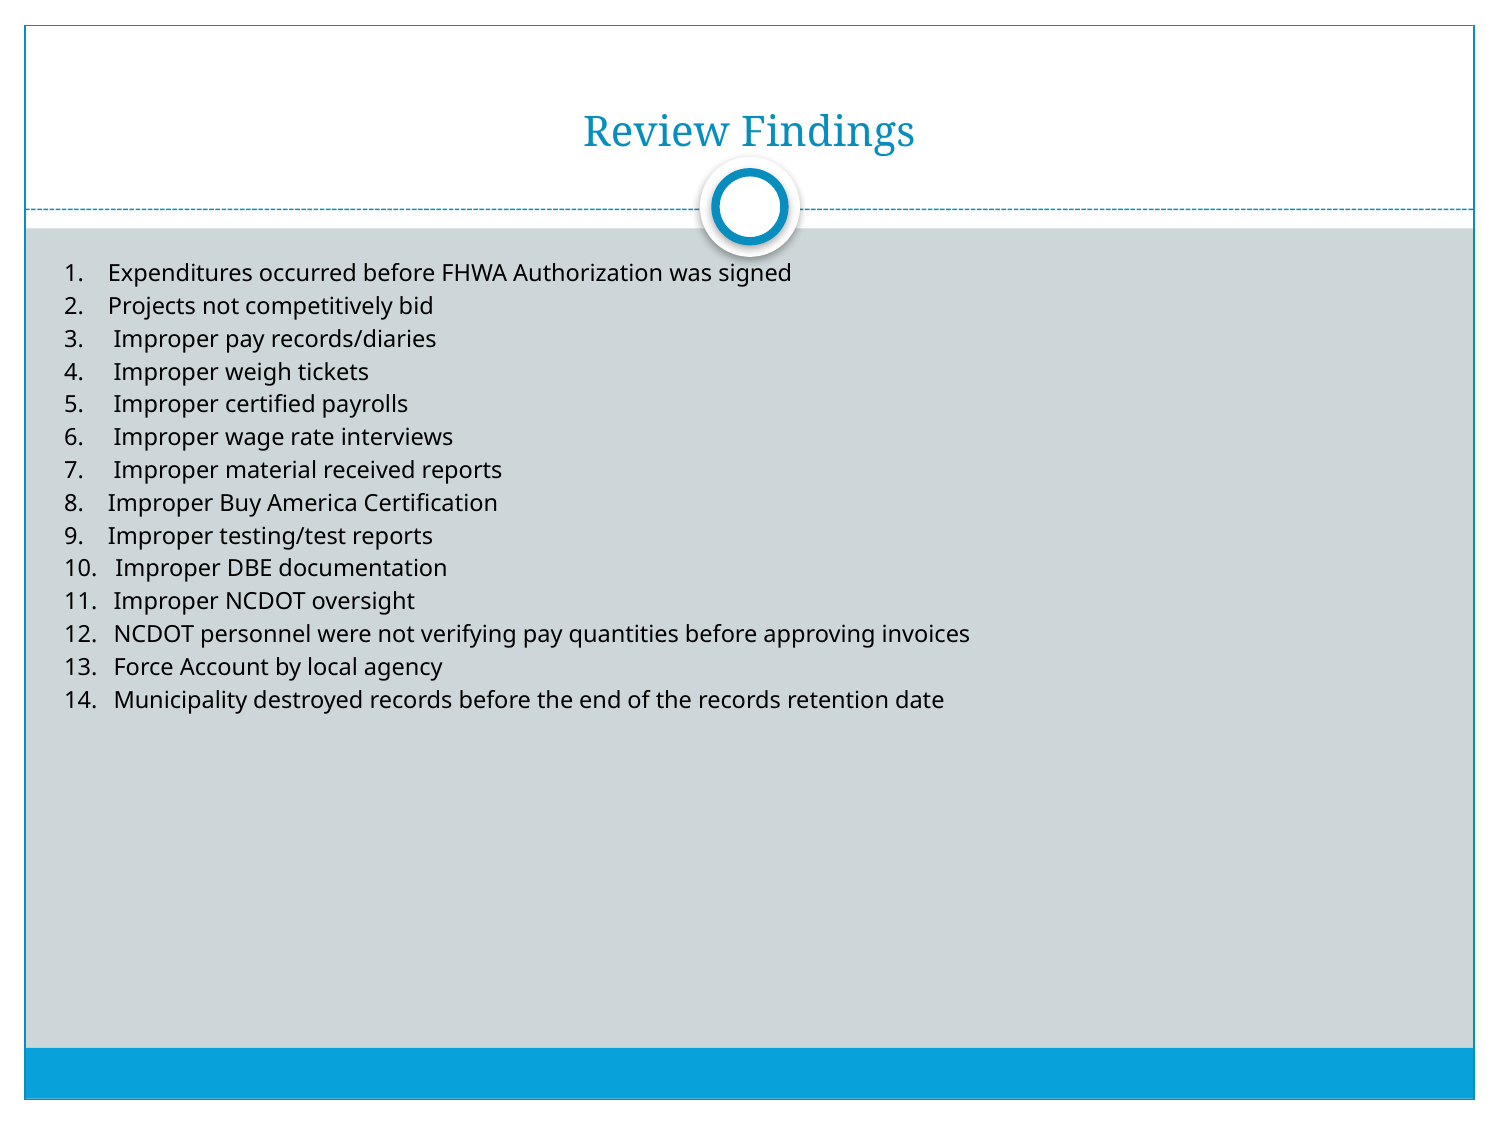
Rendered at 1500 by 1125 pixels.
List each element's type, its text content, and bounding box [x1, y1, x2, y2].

list 1. Expenditures occurred before FHWA Authorization was signed 2. Projects not competitively bid 3. Improper pay records/diaries 4. Improper weigh tickets 5. Improper certified payrolls 6. Improper wage rate interviews 7. Improper material received reports 8. Improper Buy America Certification 9. Improper testing/test reports 10. Improper DBE documentation 11. Improper NCDOT oversight 12. NCDOT personnel were not verifying pay quantities before approving invoices 13. Force Account by local agency 14. Municipality destroyed records before the end of the records retention date [49, 250, 1445, 1001]
title Review Findings [49, 37, 1450, 162]
